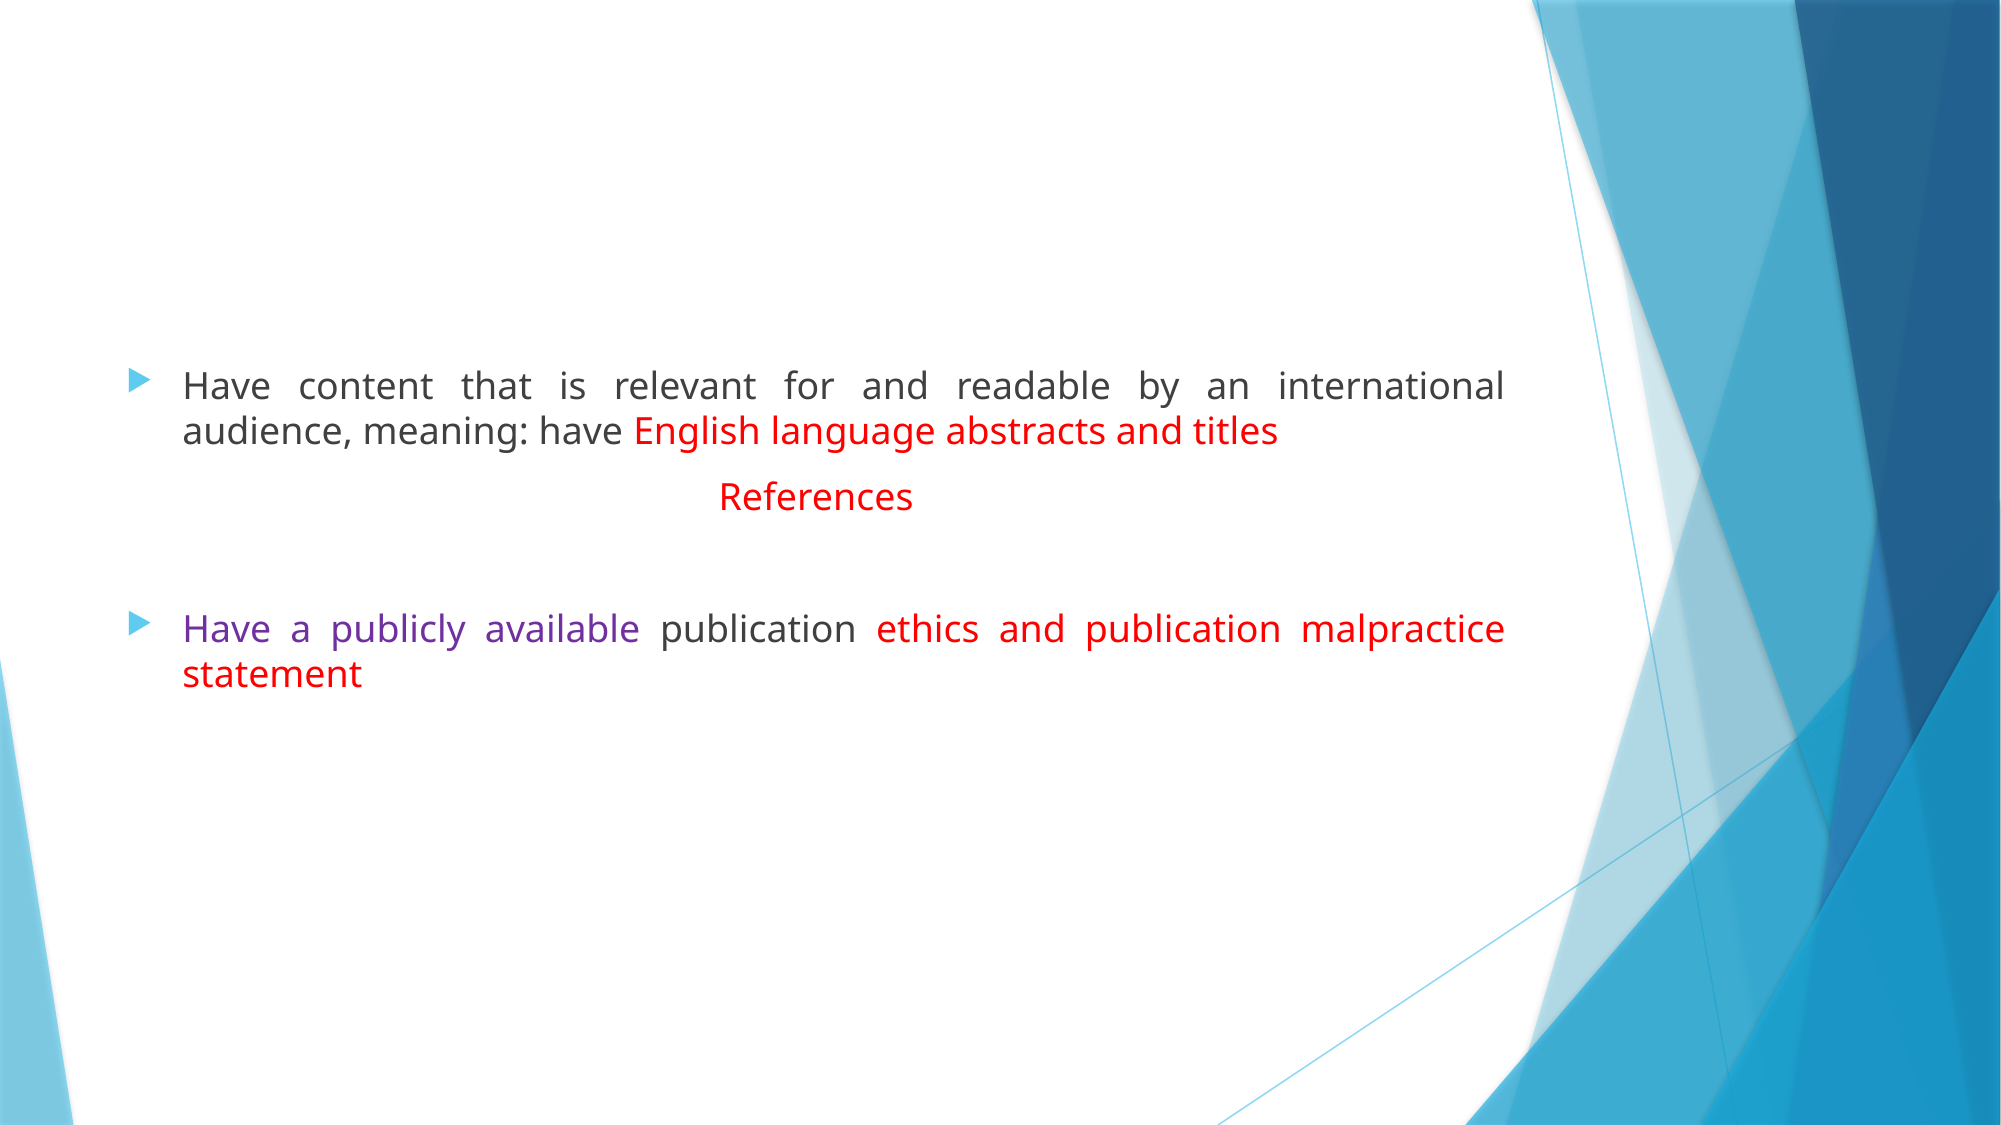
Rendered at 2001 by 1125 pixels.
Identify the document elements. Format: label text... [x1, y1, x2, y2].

list Have content that is relevant for and readable by an international audience, meaning: have English language abstracts and titles References Have a publicly available publication ethics and publication malpractice statement [111, 354, 1522, 992]
